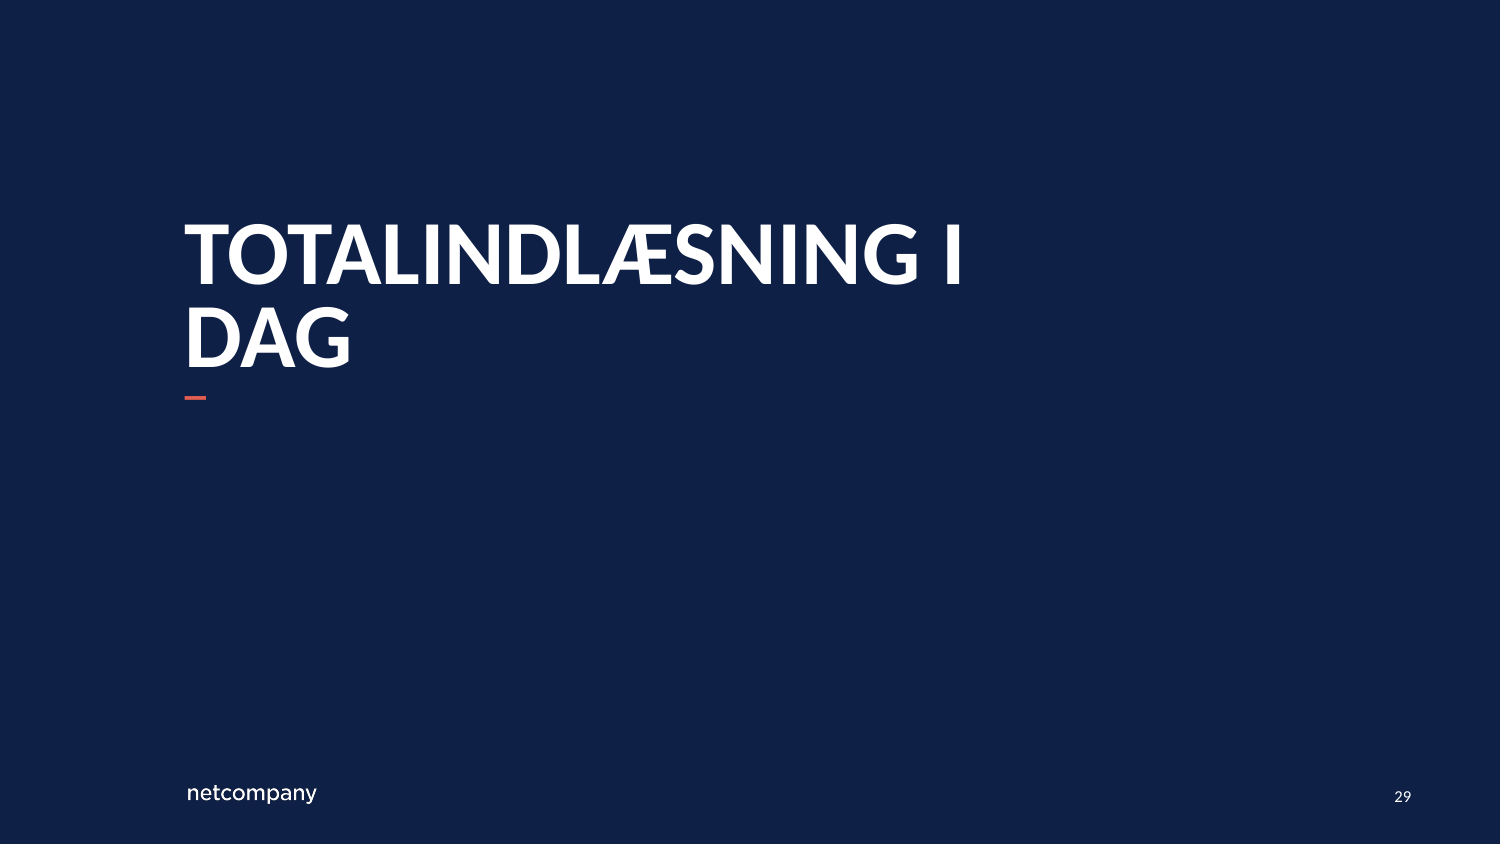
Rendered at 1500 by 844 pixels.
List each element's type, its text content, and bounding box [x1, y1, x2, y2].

picture [188, 785, 317, 804]
title TotalIndlæsning i dag [184, 219, 1012, 393]
picture [184, 396, 206, 400]
